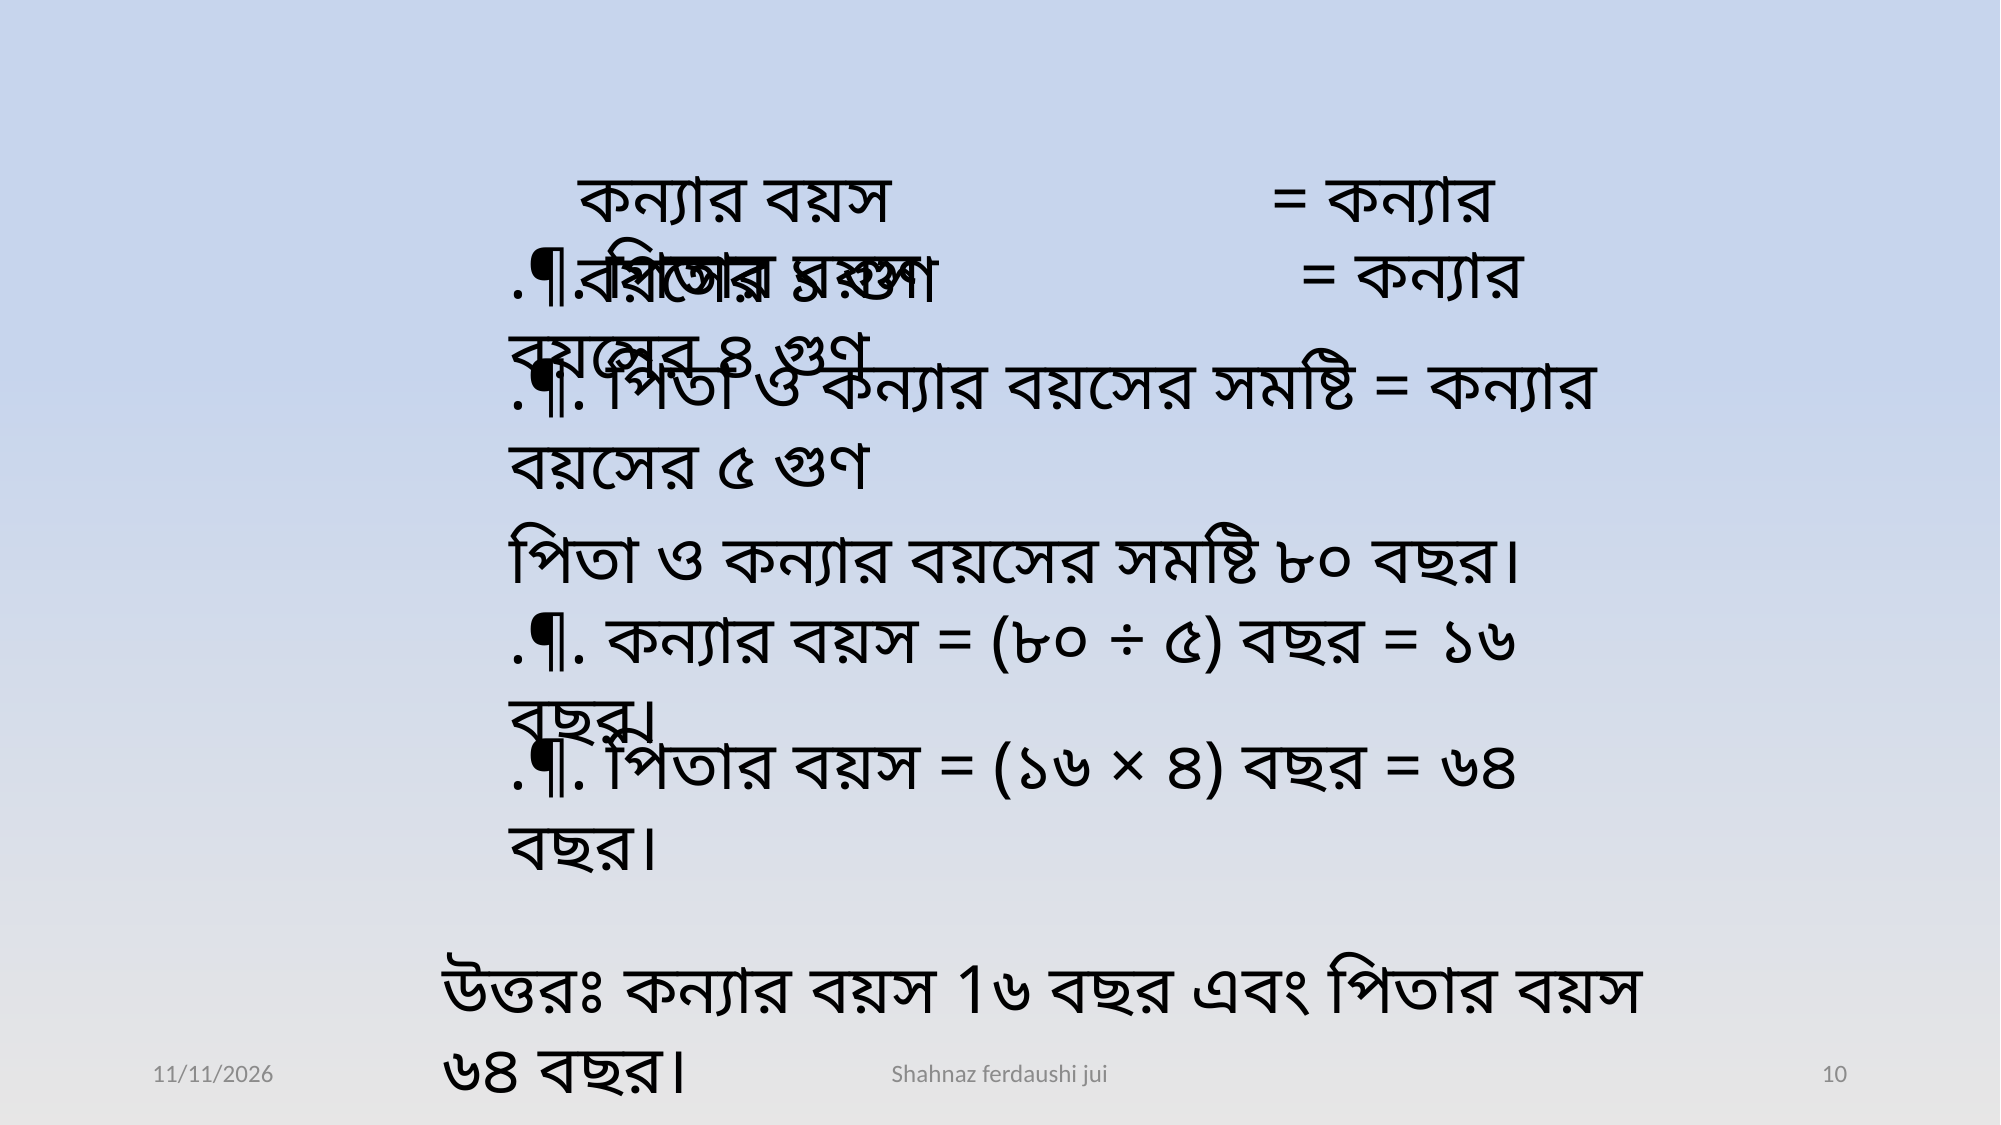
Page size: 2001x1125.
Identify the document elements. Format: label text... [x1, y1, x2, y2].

text_box .¶. পিতার বয়স = (১৬ × ৪) বছর = ৬৪ বছর। [494, 715, 1595, 891]
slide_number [137, 1042, 588, 1103]
text_box কন্যার বয়স = কন্যার বয়সের ১ গুণ [564, 148, 1704, 224]
slide_number 10 [1412, 1042, 1863, 1103]
text_box .¶. পিতার বয়স = কন্যার বয়সের ৪ গুণ [494, 224, 1708, 400]
text_box পিতা ও কন্যার বয়সের সমষ্টি ৮০ বছর। .¶. কন্যার বয়স = (৮০ ÷ ৫) বছর = ১৬ বছর। [494, 510, 1665, 765]
text_box উত্তরঃ কন্যার বয়স 1৬ বছর এবং পিতার বয়স ৬৪ বছর। [427, 939, 1691, 1115]
footer Shahnaz ferdaushi jui [662, 1042, 1338, 1103]
text_box .¶. পিতা ও কন্যার বয়সের সমষ্টি = কন্যার বয়সের ৫ গুণ [494, 335, 1782, 510]
